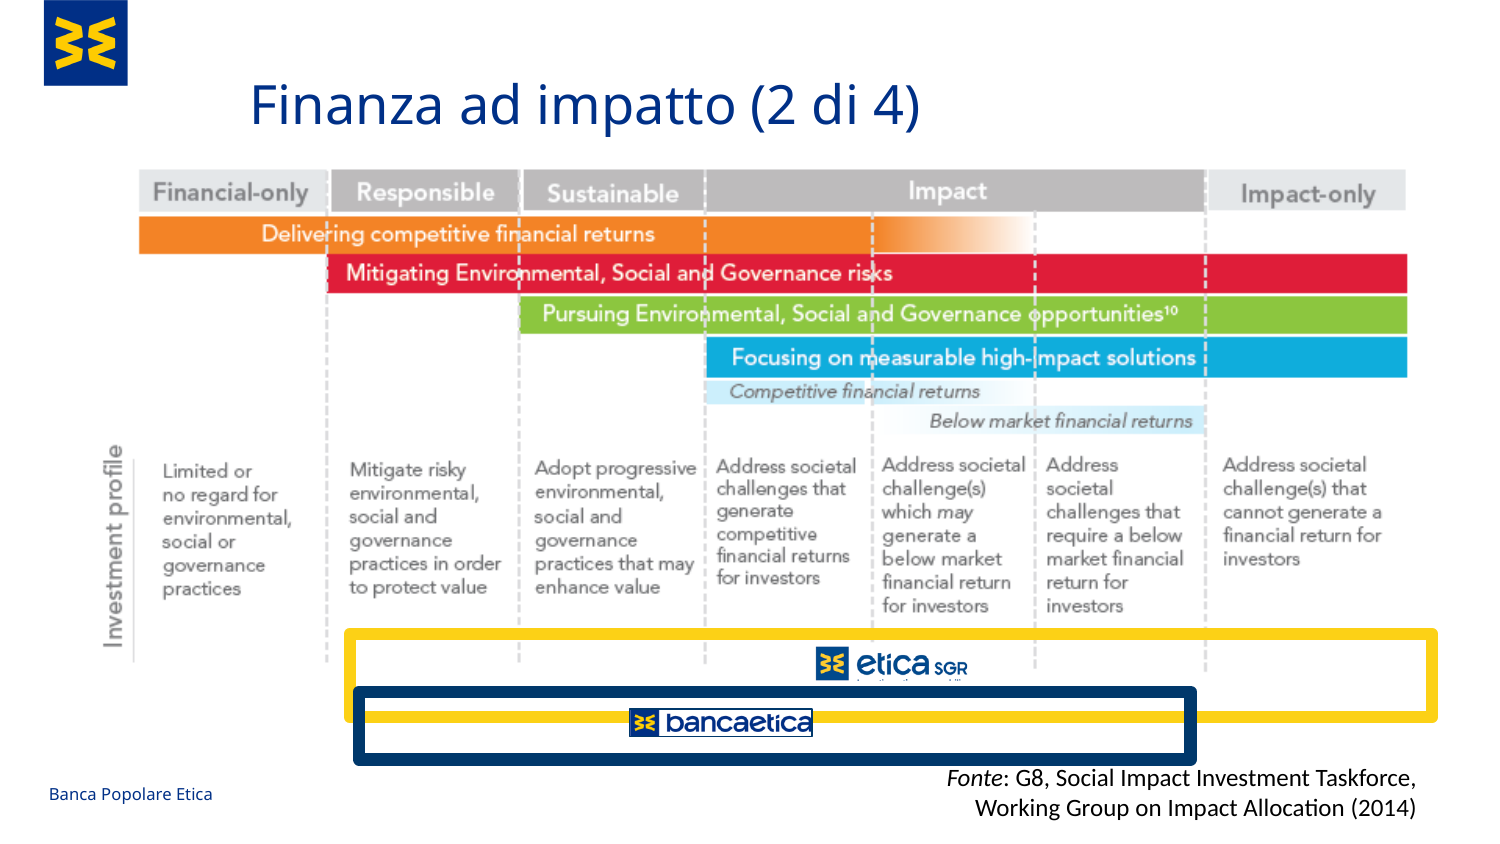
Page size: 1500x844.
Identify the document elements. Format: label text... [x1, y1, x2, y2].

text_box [349, 633, 1433, 718]
picture [43, 0, 129, 86]
text_box Banca Popolare Etica [43, 778, 404, 811]
picture [80, 151, 1420, 705]
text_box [358, 691, 1191, 760]
text_box Fonte: G8, Social Impact Investment Taskforce, Working Group on Impact Allocation (2014) [905, 746, 1433, 783]
text_box Finanza ad impatto (2 di 4) [243, 64, 1257, 143]
